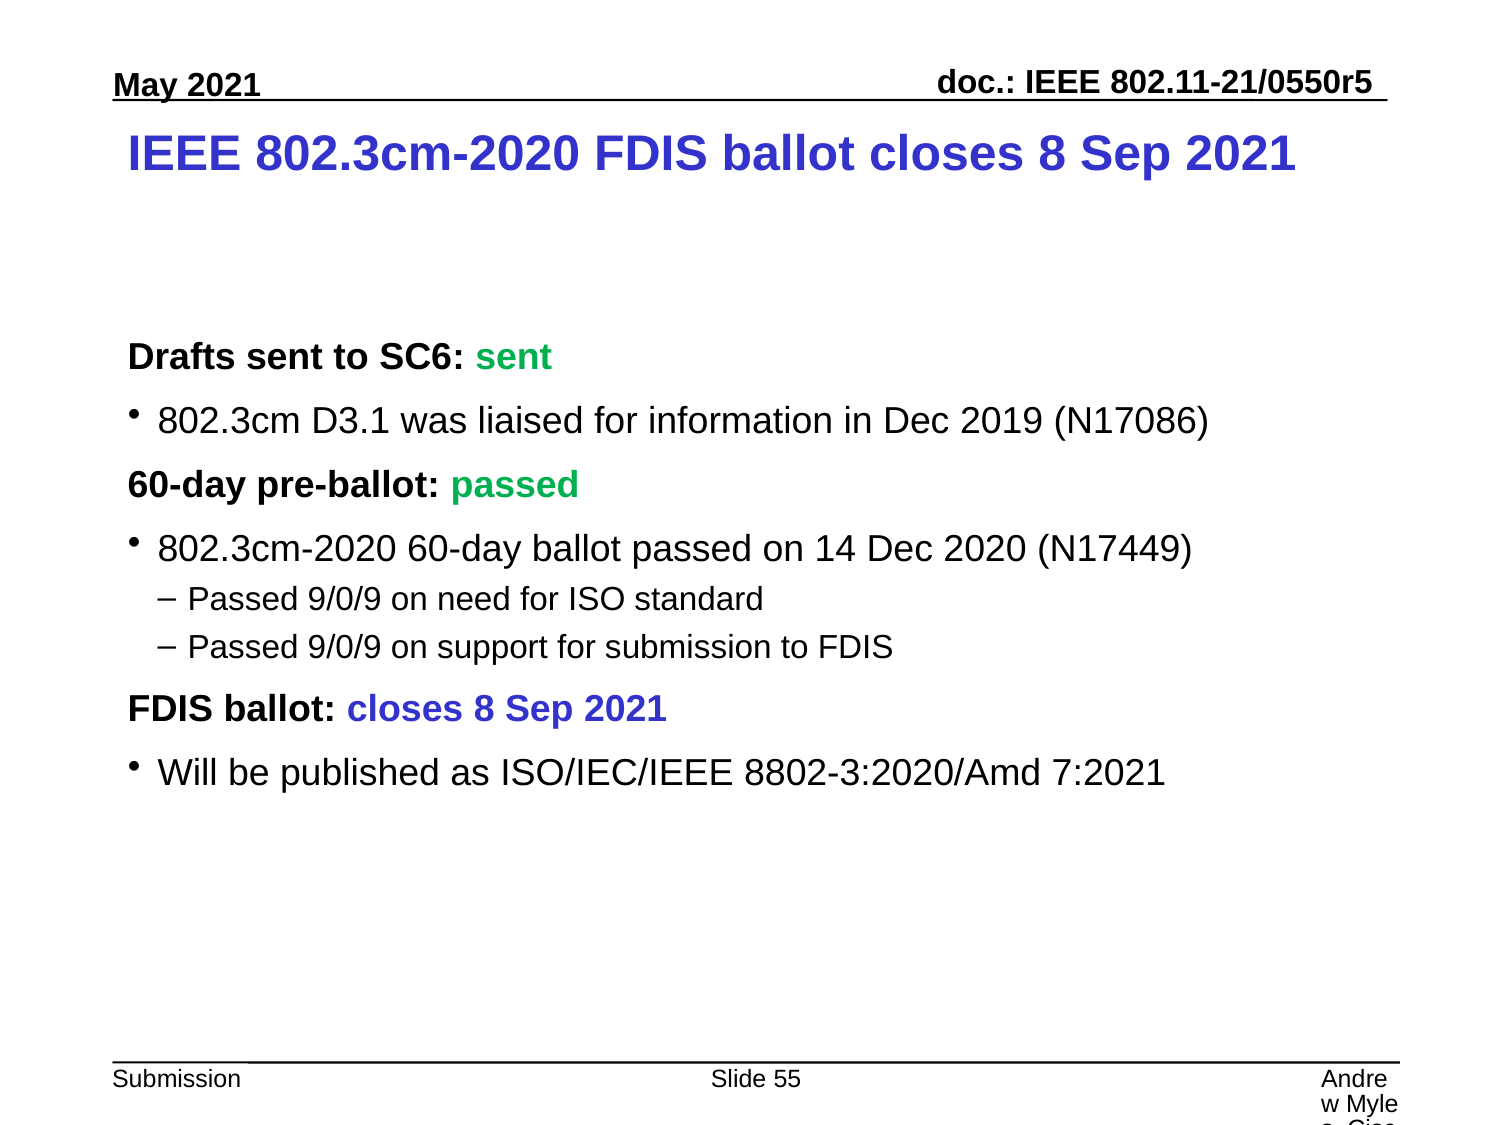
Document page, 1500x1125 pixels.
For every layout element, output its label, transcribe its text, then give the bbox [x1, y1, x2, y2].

list Drafts sent to SC6: sent 802.3cm D3.1 was liaised for information in Dec 2019 (N17086) 60-day pre-ballot: passed 802.3cm-2020 60-day ballot passed on 14 Dec 2020 (N17449) Passed 9/0/9 on need for ISO standard Passed 9/0/9 on support for submission to FDIS FDIS ballot: closes 8 Sep 2021 Will be published as ISO/IEC/IEEE 8802-3:2020/Amd 7:2021 [112, 324, 1388, 1000]
title IEEE 802.3cm-2020 FDIS ballot closes 8 Sep 2021 [112, 112, 1388, 288]
footer Andrew Myles, Cisco [1320, 1061, 1402, 1093]
slide_number Slide 55 [709, 1061, 803, 1093]
